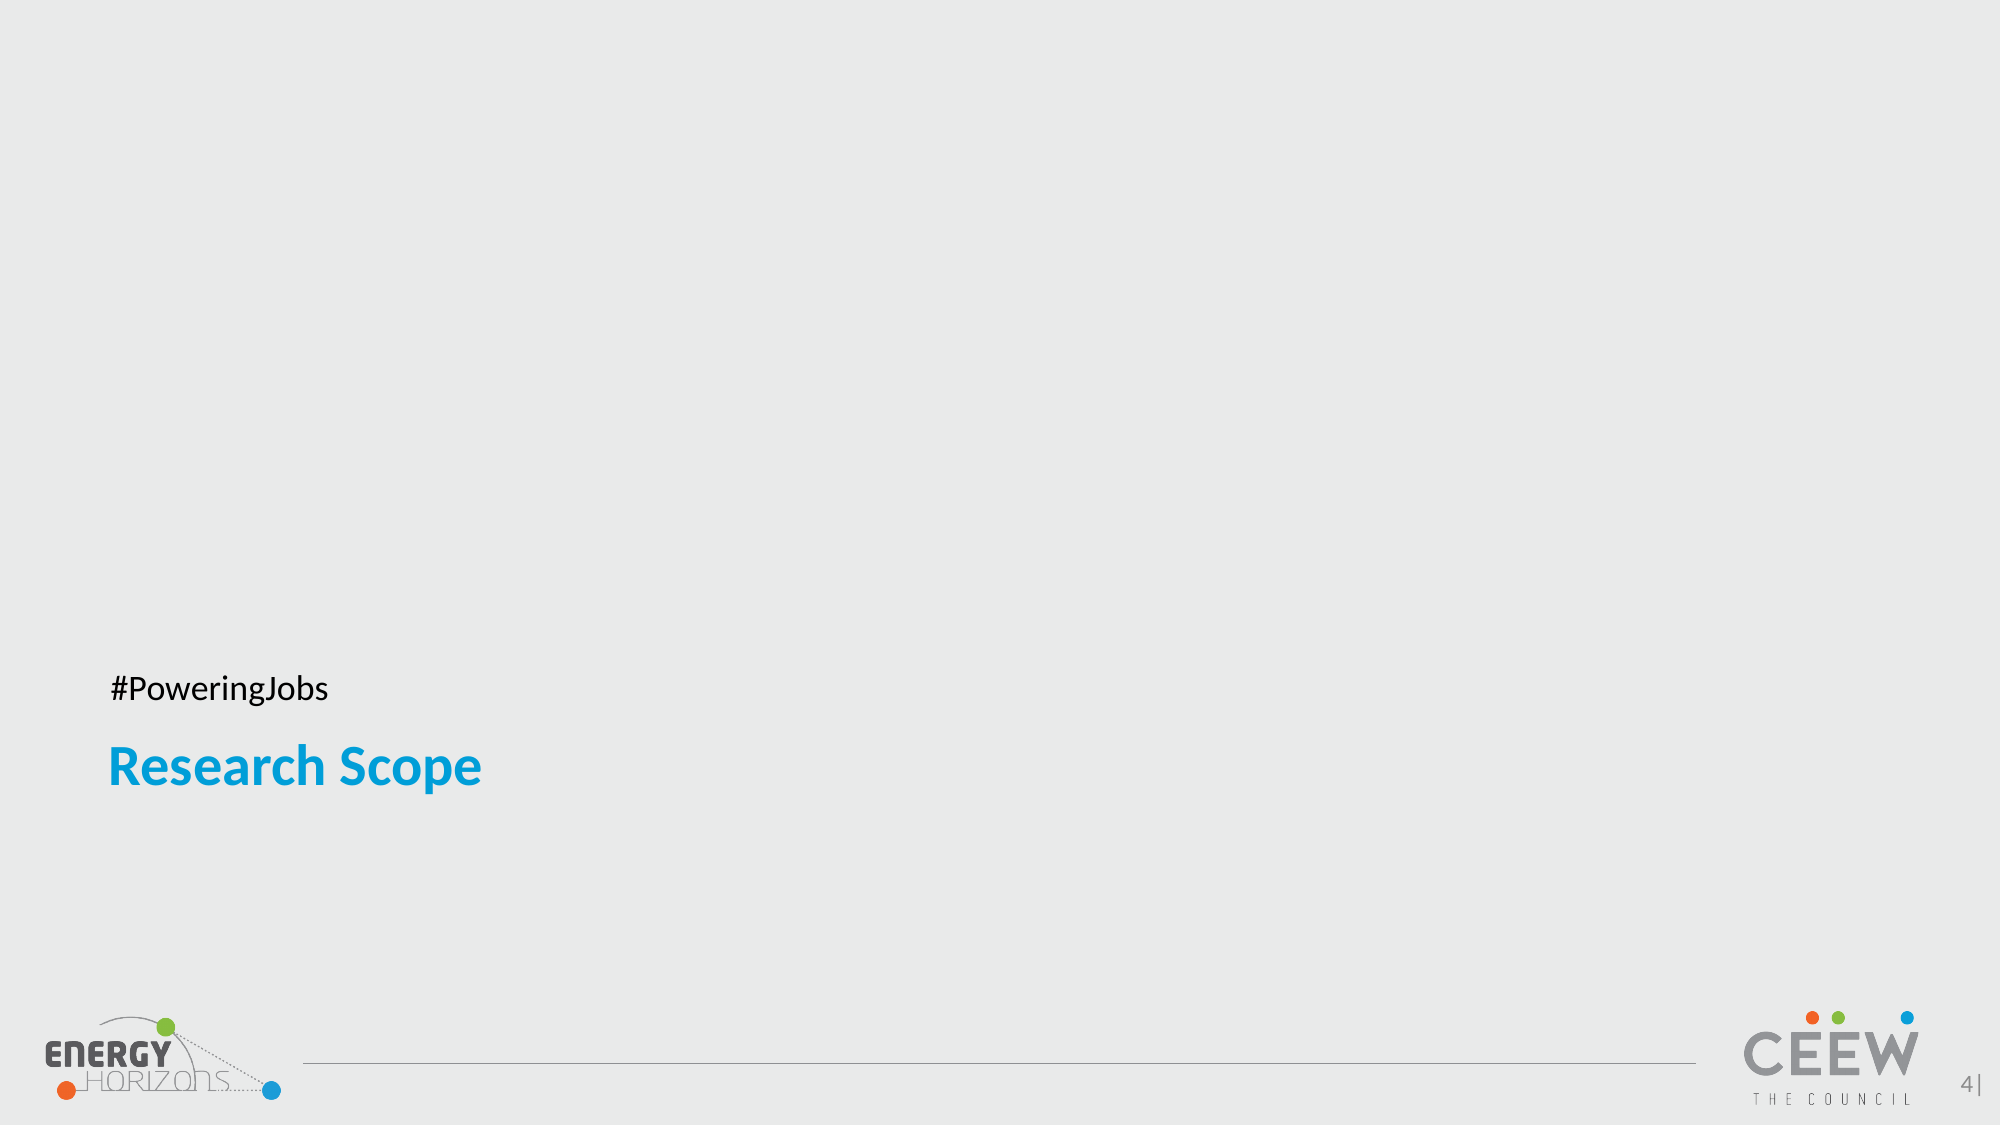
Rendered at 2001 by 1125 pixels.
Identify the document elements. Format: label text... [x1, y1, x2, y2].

picture [0, 943, 326, 1125]
picture [1744, 1011, 1919, 1105]
list #PoweringJobs [95, 657, 1968, 716]
slide_number 4| [1873, 1052, 2000, 1113]
title Research Scope [108, 720, 1981, 817]
